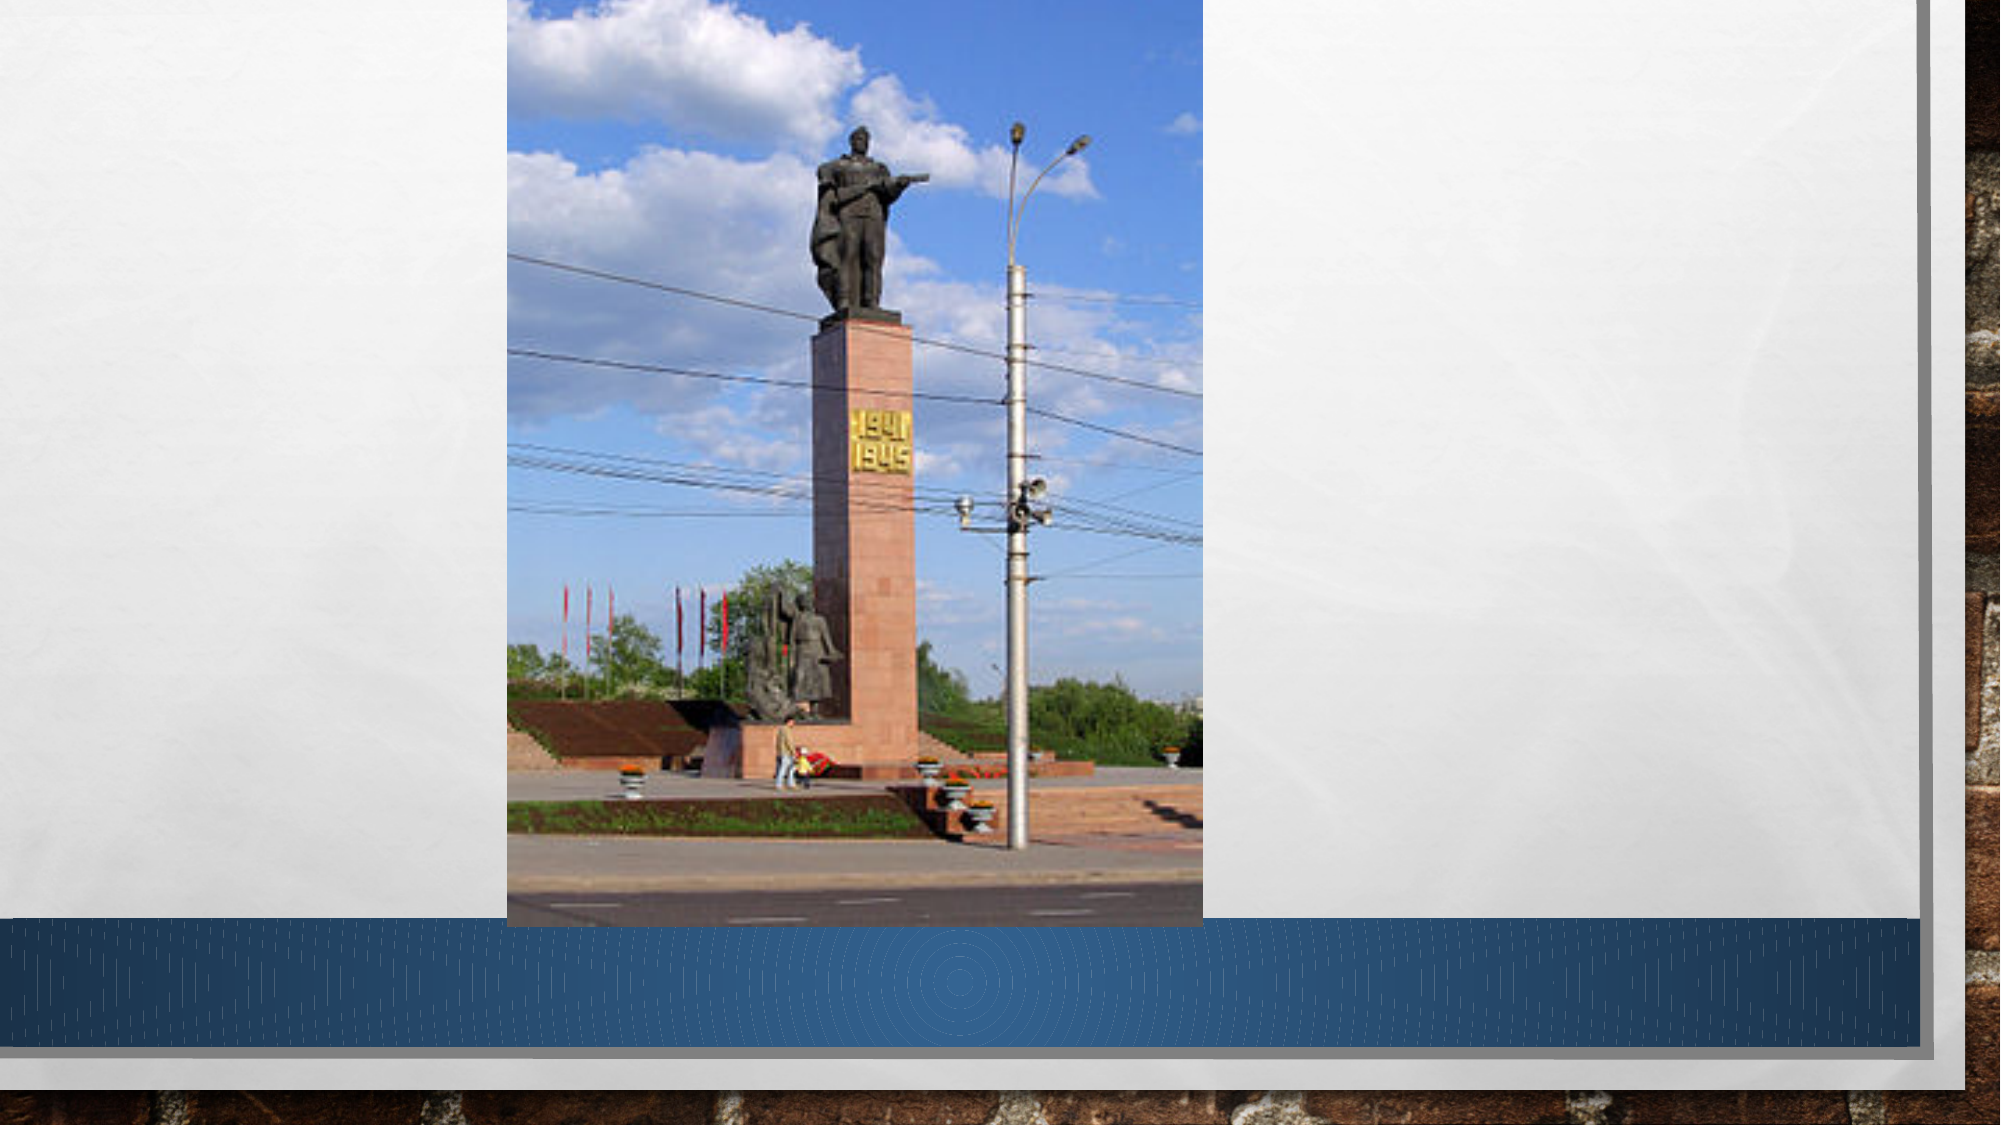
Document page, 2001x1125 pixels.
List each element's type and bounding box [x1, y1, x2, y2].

picture [0, 0, 2000, 1125]
list [506, 0, 1203, 927]
